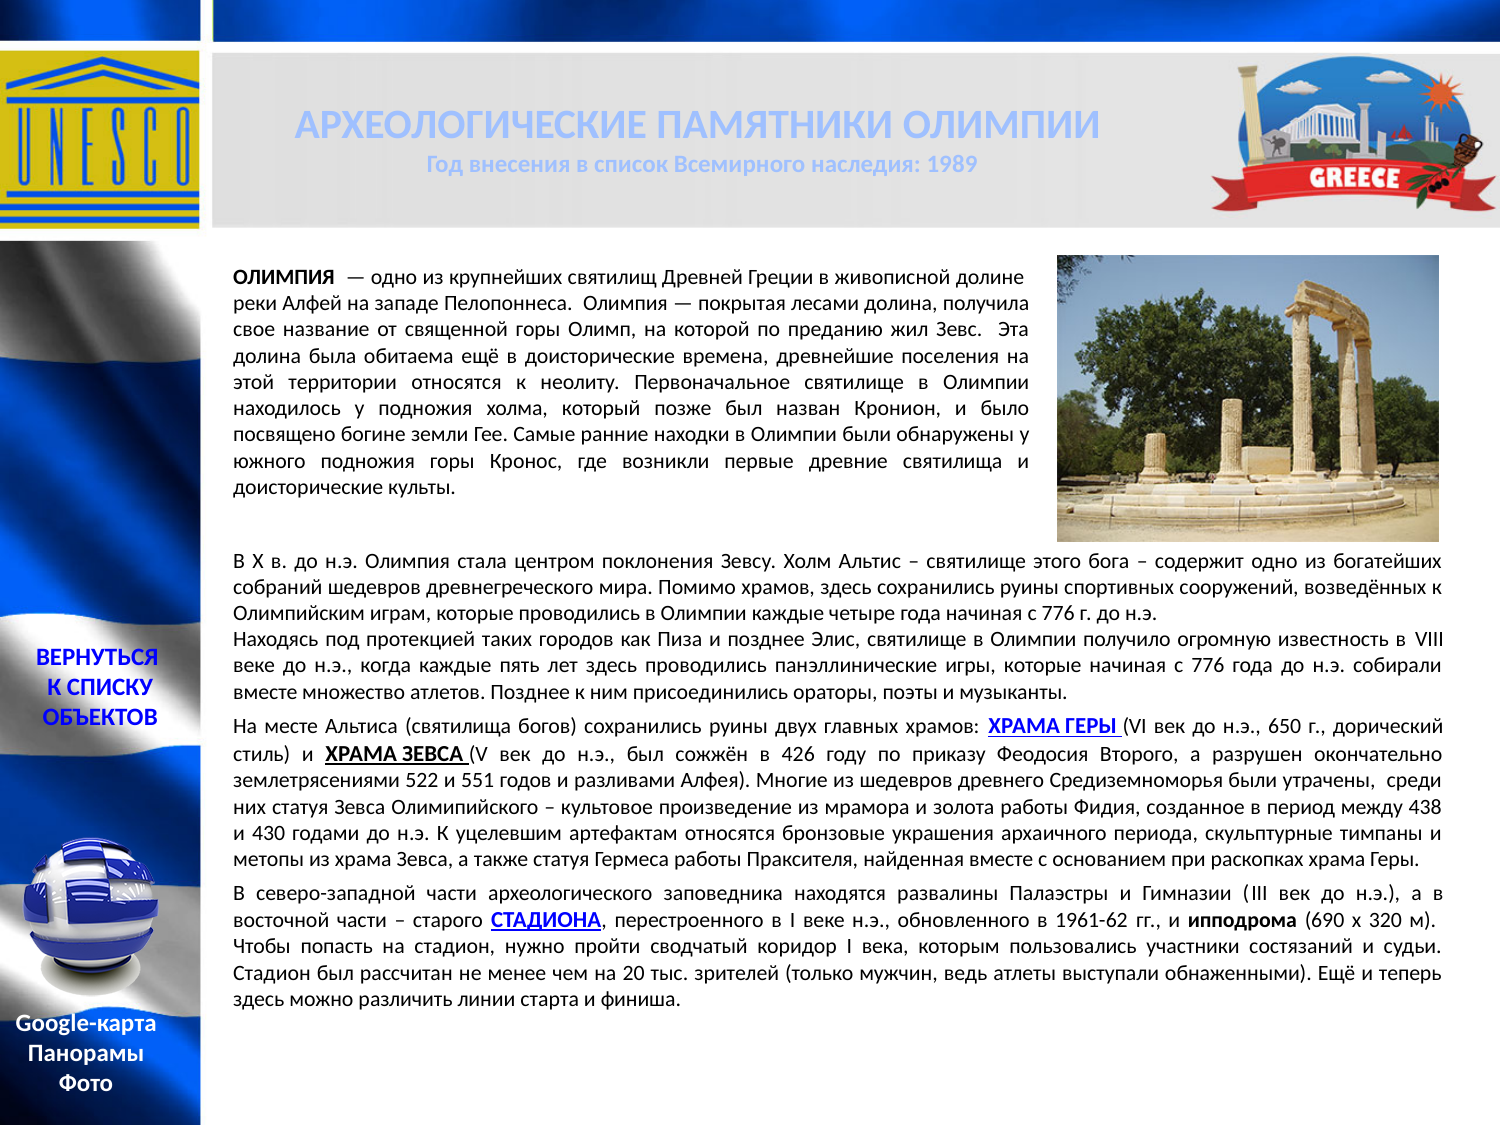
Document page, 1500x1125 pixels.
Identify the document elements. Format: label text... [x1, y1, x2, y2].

text_box Археологические памятники Олимпии Год внесения в список Всемирного наследия: 1989 [218, 89, 1187, 185]
text_box Вернуться к списку ОБЪЕКТОВ [17, 633, 183, 738]
picture [0, 0, 1500, 1125]
text_box Google-карта Панорамы Фото [0, 999, 172, 1105]
text_box В X в. до н.э. Олимпия стала центром поклонения Зевсу. Холм Альтис – святилище этого бога – содержит одно из богатейших собраний шедевров древнегреческого мира. Помимо храмов, здесь сохранились руины спортивных сооружений, возведённых к Олимпийским играм, которые проводились в Олимпии каждые четыре года начиная с 776 г. до н.э. Находясь под протекцией таких городов как Пиза и позднее Элис, святилище в Олимпии получило огромную известность в VIII веке до н.э., когда каждые пять лет здесь проводились панэллинические игры, которые начиная с 776 года до н.э. собирали вместе множество атлетов. Позднее к ним присоединились ораторы, поэты и музыканты. На месте Альтиса (святилища богов) сохранились руины двух главных храмов: Храма Геры (VI век до н.э., 650 г., дорический стиль) и Храма Зевса (V век до н.э., был сожжён в 426 году по приказу Феодосия Второго, а разрушен окончательно землетрясениями 522 и 551 годов и разливами Алфея). Многие из шедевров древнего Средиземноморья были утрачены, среди них статуя Зевса Олимипийского – культовое произведение из мрамора и золота работы Фидия, созданное в период между 438 и 430 годами до н.э. К уцелевшим артефактам относятся бронзовые украшения архаичного периода, скульптурные тимпаны и метопы из храма Зевса, а также статуя Гермеса работы Праксителя, найденная вместе с основанием при раскопках храма Геры. В северо-западной части археологического заповедника находятся развалины Палаэстры и Гимназии (III век до н.э.), а в восточной части – старого Стадиона, перестроенного в I веке н.э., обновленного в 1961-62 гг., и ипподрома (690 х 320 м). Чтобы попасть на стадион, нужно пройти сводчатый коридор I века, которым пользовались участники состязаний и судьи. Стадион был рассчитан не менее чем на 20 тыс. зрителей (только мужчин, ведь атлеты выступали обнаженными). Ещё и теперь здесь можно различить линии старта и финиша. [218, 538, 1459, 1019]
text_box Олимпия — одно из крупнейших святилищ Древней Греции в живописной долине реки Алфей на западе Пелопоннеса. Олимпия — покрытая лесами долина, получила свое название от священной горы Олимп, на которой по преданию жил Зевс. Эта долина была обитаема ещё в доисторические времена, древнейшие поселения на этой территории относятся к неолиту. Первоначальное святилище в Олимпии находилось у подножия холма, который позже был назван Кронион, и было посвящено богине земли Гее. Самые ранние находки в Олимпии были обнаружены у южного подножия горы Кронос, где возникли первые древние святилища и доисторические культы. [218, 255, 1046, 506]
